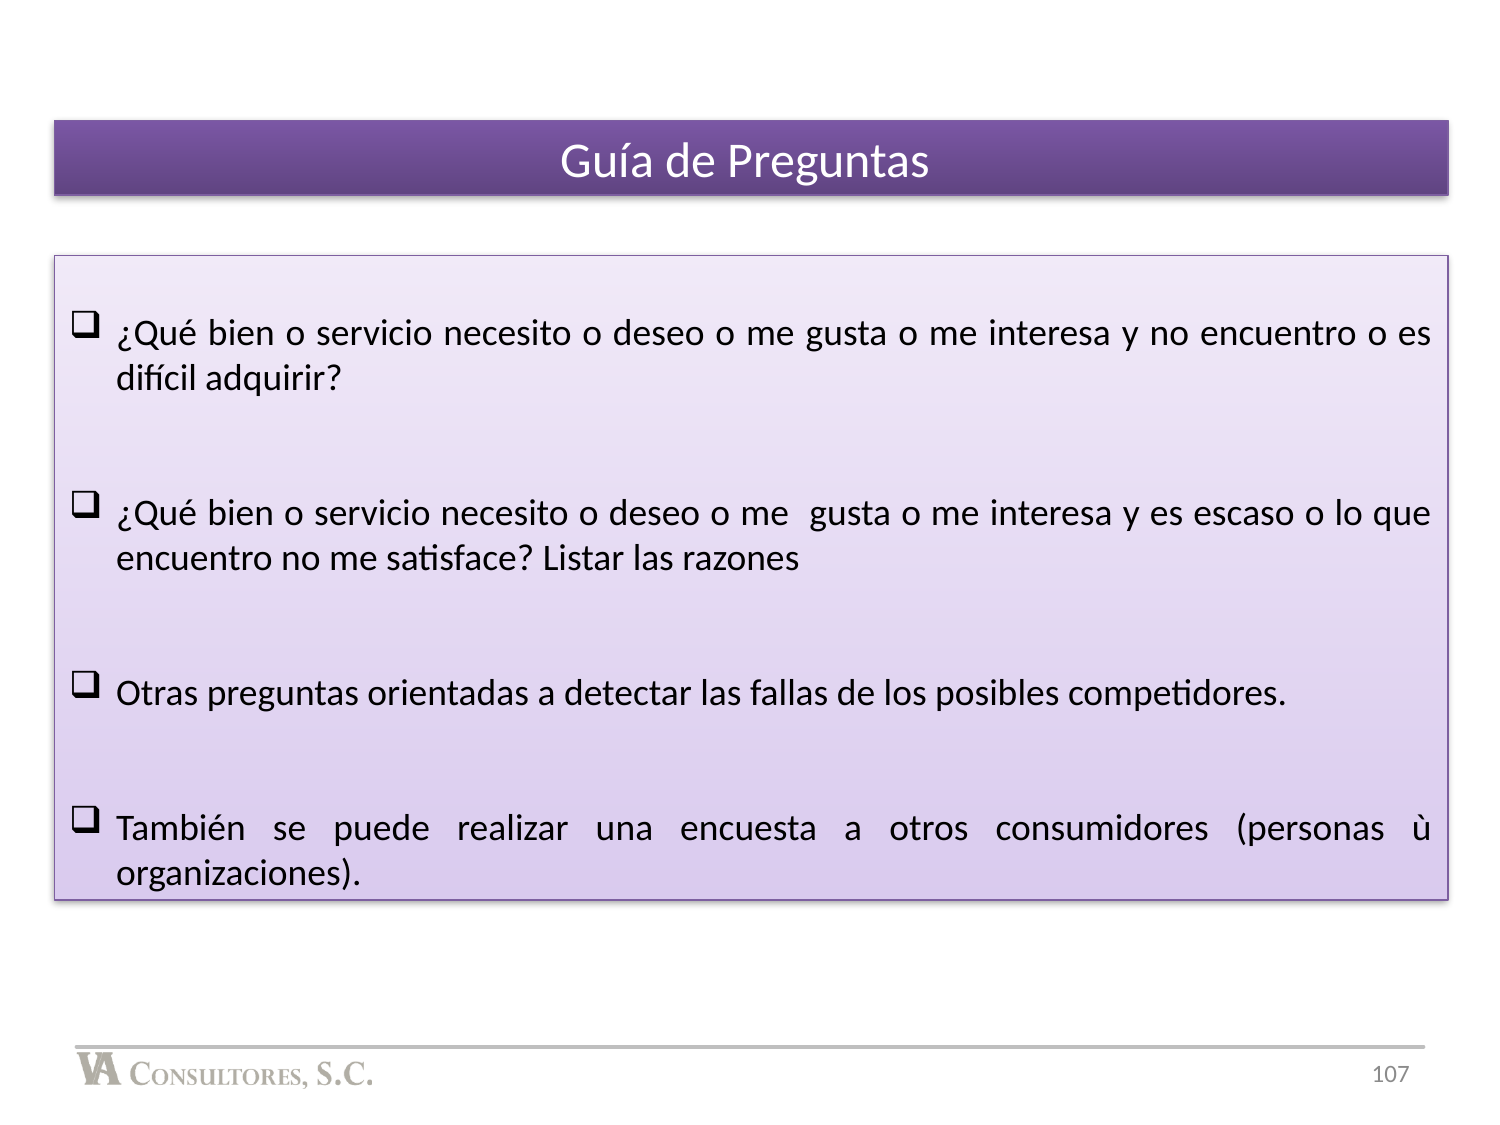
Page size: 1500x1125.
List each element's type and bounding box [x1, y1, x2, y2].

text_box [54, 255, 1449, 901]
slide_number [1074, 1042, 1425, 1103]
text_box [54, 120, 1449, 196]
